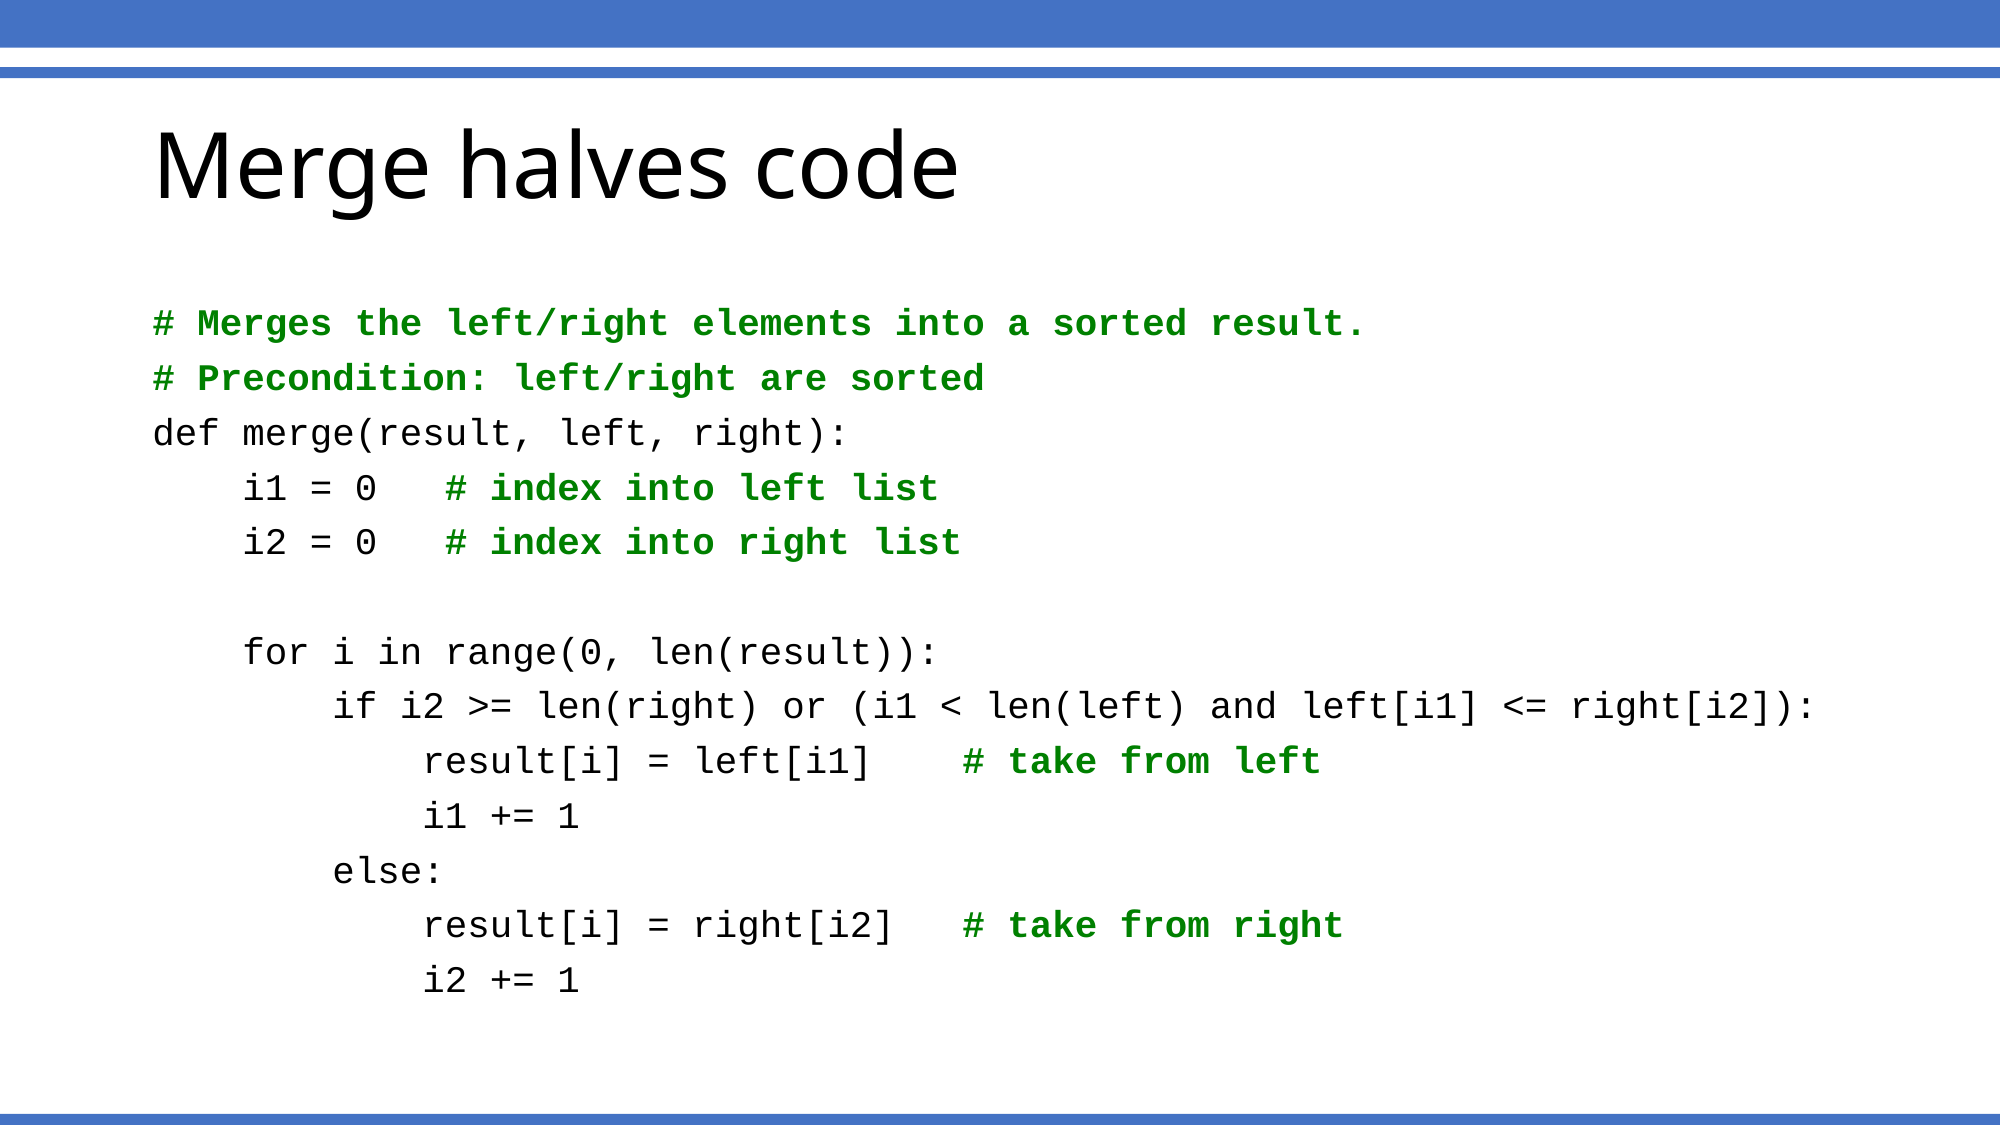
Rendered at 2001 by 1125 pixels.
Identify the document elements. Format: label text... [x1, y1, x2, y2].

list # Merges the left/right elements into a sorted result. # Precondition: left/right are sorted def merge(result, left, right): i1 = 0 # index into left list i2 = 0 # index into right list for i in range(0, len(result)): if i2 >= len(right) or (i1 < len(left) and left[i1] <= right[i2]): result[i] = left[i1] # take from left i1 += 1 else: result[i] = right[i2] # take from right i2 += 1 [137, 299, 1973, 1014]
title Merge halves code [137, 59, 1863, 278]
